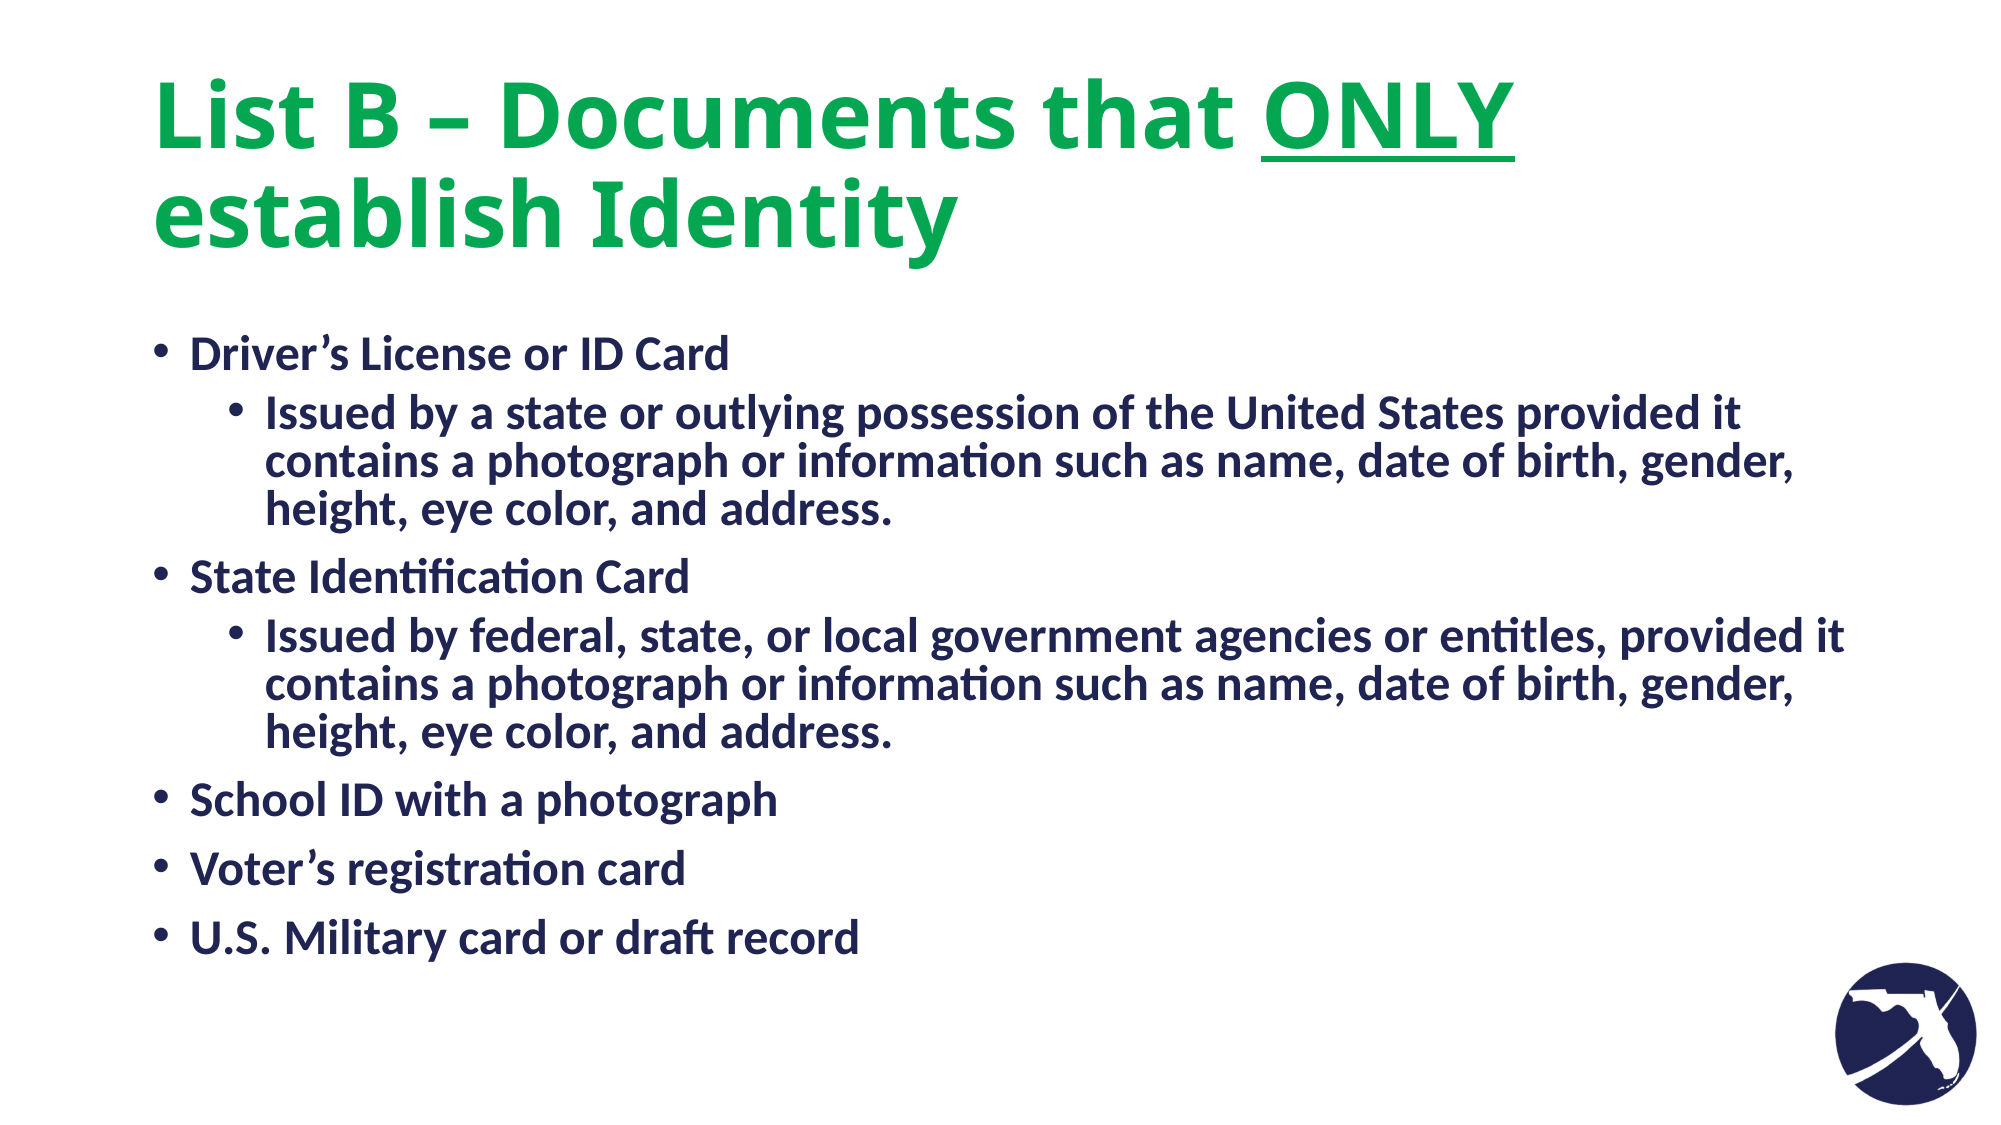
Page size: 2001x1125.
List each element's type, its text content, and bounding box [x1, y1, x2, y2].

text_box Driver’s License or ID Card Issued by a state or outlying possession of the United States provided it contains a photograph or information such as name, date of birth, gender, height, eye color, and address. State Identification Card Issued by federal, state, or local government agencies or entitles, provided it contains a photograph or information such as name, date of birth, gender, height, eye color, and address. School ID with a photograph Voter’s registration card U.S. Military card or draft record [137, 324, 1863, 1125]
title List B – Documents that ONLY establish Identity [137, 59, 1863, 278]
picture [1834, 961, 1979, 1109]
